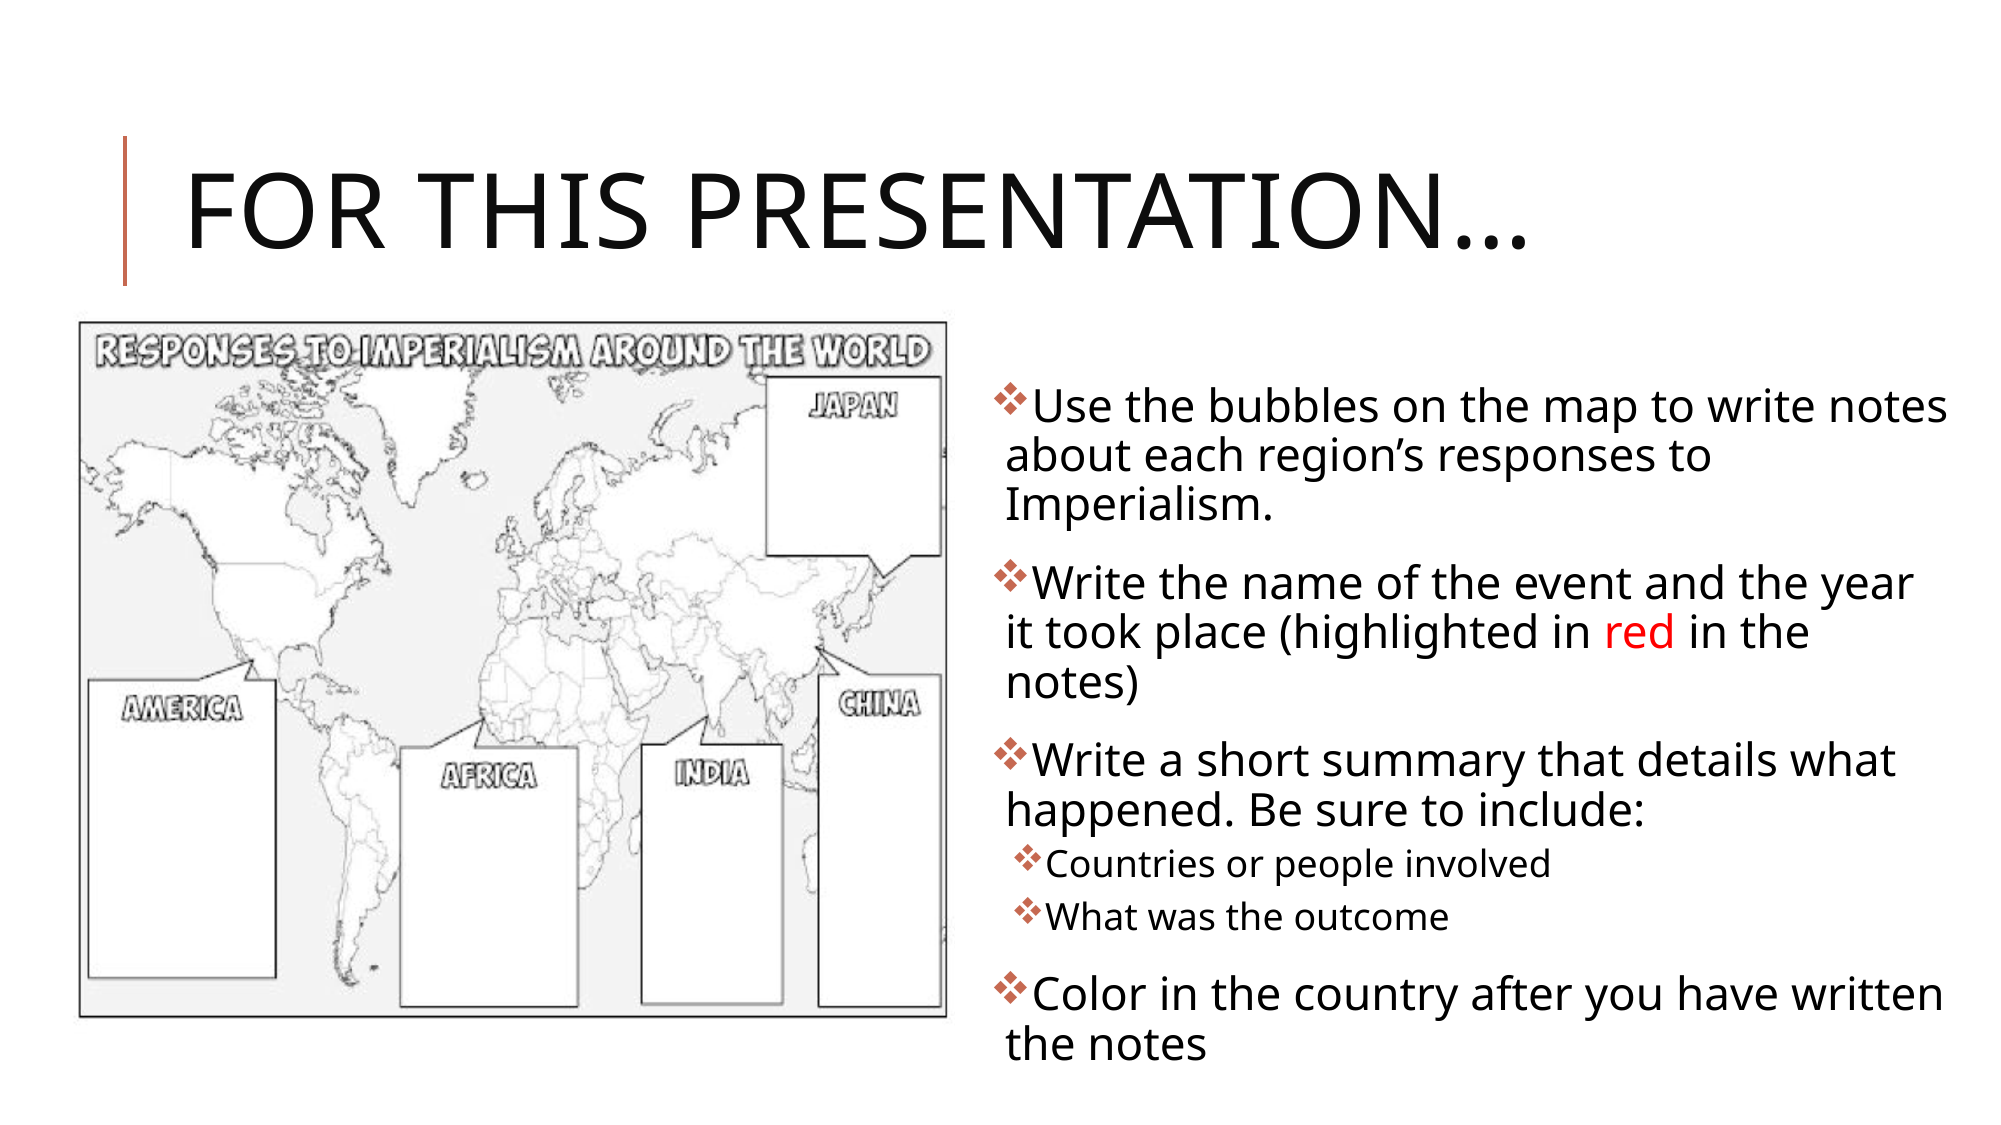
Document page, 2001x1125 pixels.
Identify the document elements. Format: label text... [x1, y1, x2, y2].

picture [65, 311, 146, 1036]
picture [873, 311, 955, 1036]
list Use the bubbles on the map to write notes about each region’s responses to Imperialism. Write the name of the event and the year it took place (highlighted in red in the notes) Write a short summary that details what happened. Be sure to include: Countries or people involved What was the outcome Color in the country after you have written the notes [982, 375, 1963, 1035]
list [146, 226, 873, 1119]
title For this presentation… [168, 96, 1763, 342]
